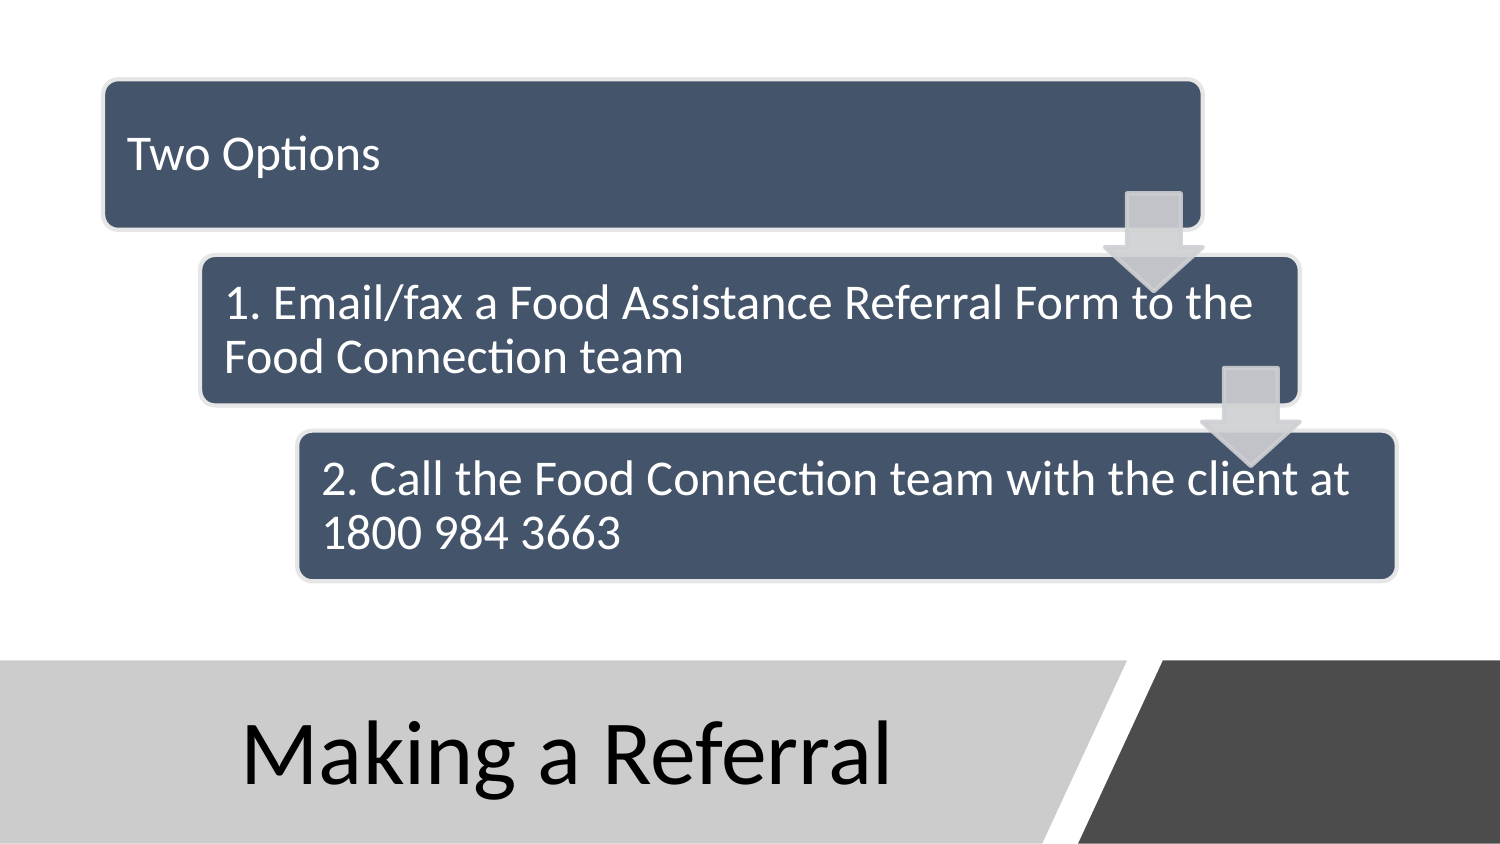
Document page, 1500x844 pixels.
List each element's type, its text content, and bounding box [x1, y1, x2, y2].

title Making a Referral [103, 680, 1053, 816]
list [102, 78, 1398, 582]
text_box [0, 658, 1129, 844]
text_box [1076, 658, 1500, 844]
